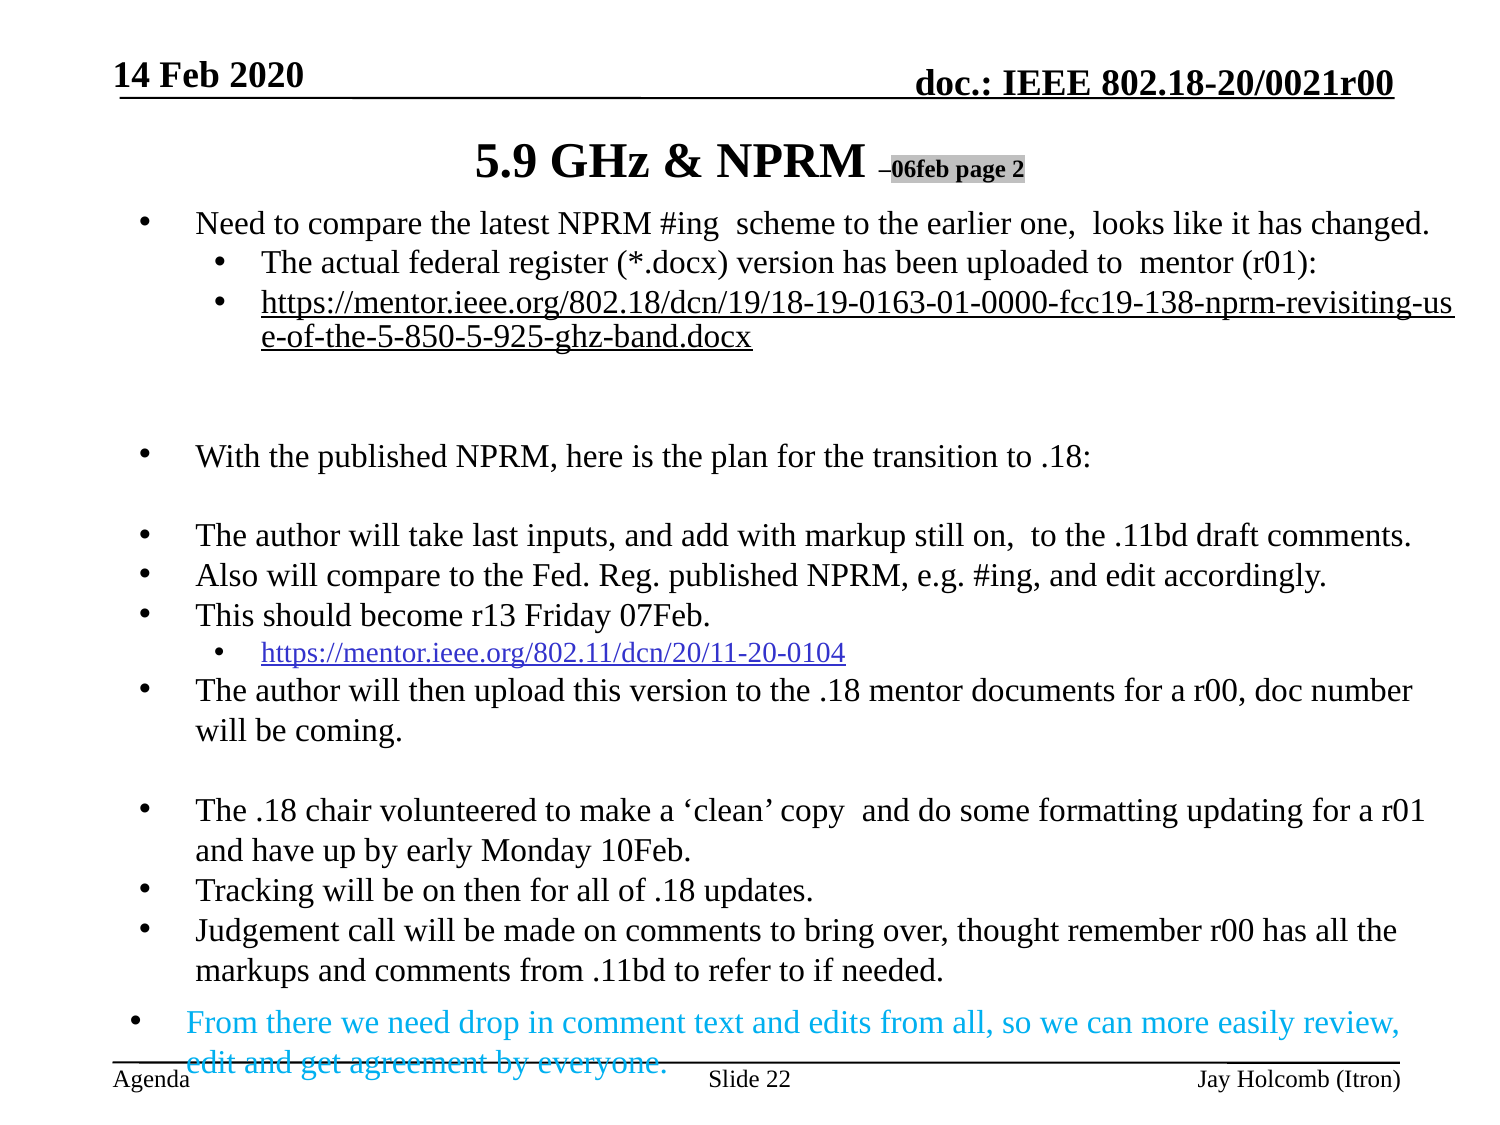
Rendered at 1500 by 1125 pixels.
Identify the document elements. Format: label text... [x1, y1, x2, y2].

slide_number Slide 22 [699, 1061, 800, 1123]
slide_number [112, 49, 488, 95]
title 5.9 GHz & NPRM –06feb page 2 [59, 102, 1441, 213]
footer Jay Holcomb (Itron) [878, 1061, 1402, 1093]
list Need to compare the latest NPRM #ing scheme to the earlier one, looks like it has changed. The actual federal register (*.docx) version has been uploaded to mentor (r01): https://mentor.ieee.org/802.18/dcn/19/18-19-0163-01-0000-fcc19-138-nprm-revisiting-use-of-the-5-850-5-925-ghz-band.docx With the published NPRM, here is the plan for the transition to .18: The author will take last inputs, and add with markup still on, to the .11bd draft comments. Also will compare to the Fed. Reg. published NPRM, e.g. #ing, and edit accordingly. This should become r13 Friday 07Feb. https://mentor.ieee.org/802.11/dcn/20/11-20-0104 The author will then upload this version to the .18 mentor documents for a r00, doc number will be coming. The .18 chair volunteered to make a ‘clean’ copy and do some formatting updating for a r01 and have up by early Monday 10Feb. Tracking will be on then for all of .18 updates. Judgement call will be made on comments to bring over, thought remember r00 has all the markups and comments from .11bd to refer to if needed. From there we need drop in comment text and edits from all, so we can more easily review, edit and get agreement by everyone. [114, 192, 1476, 1063]
